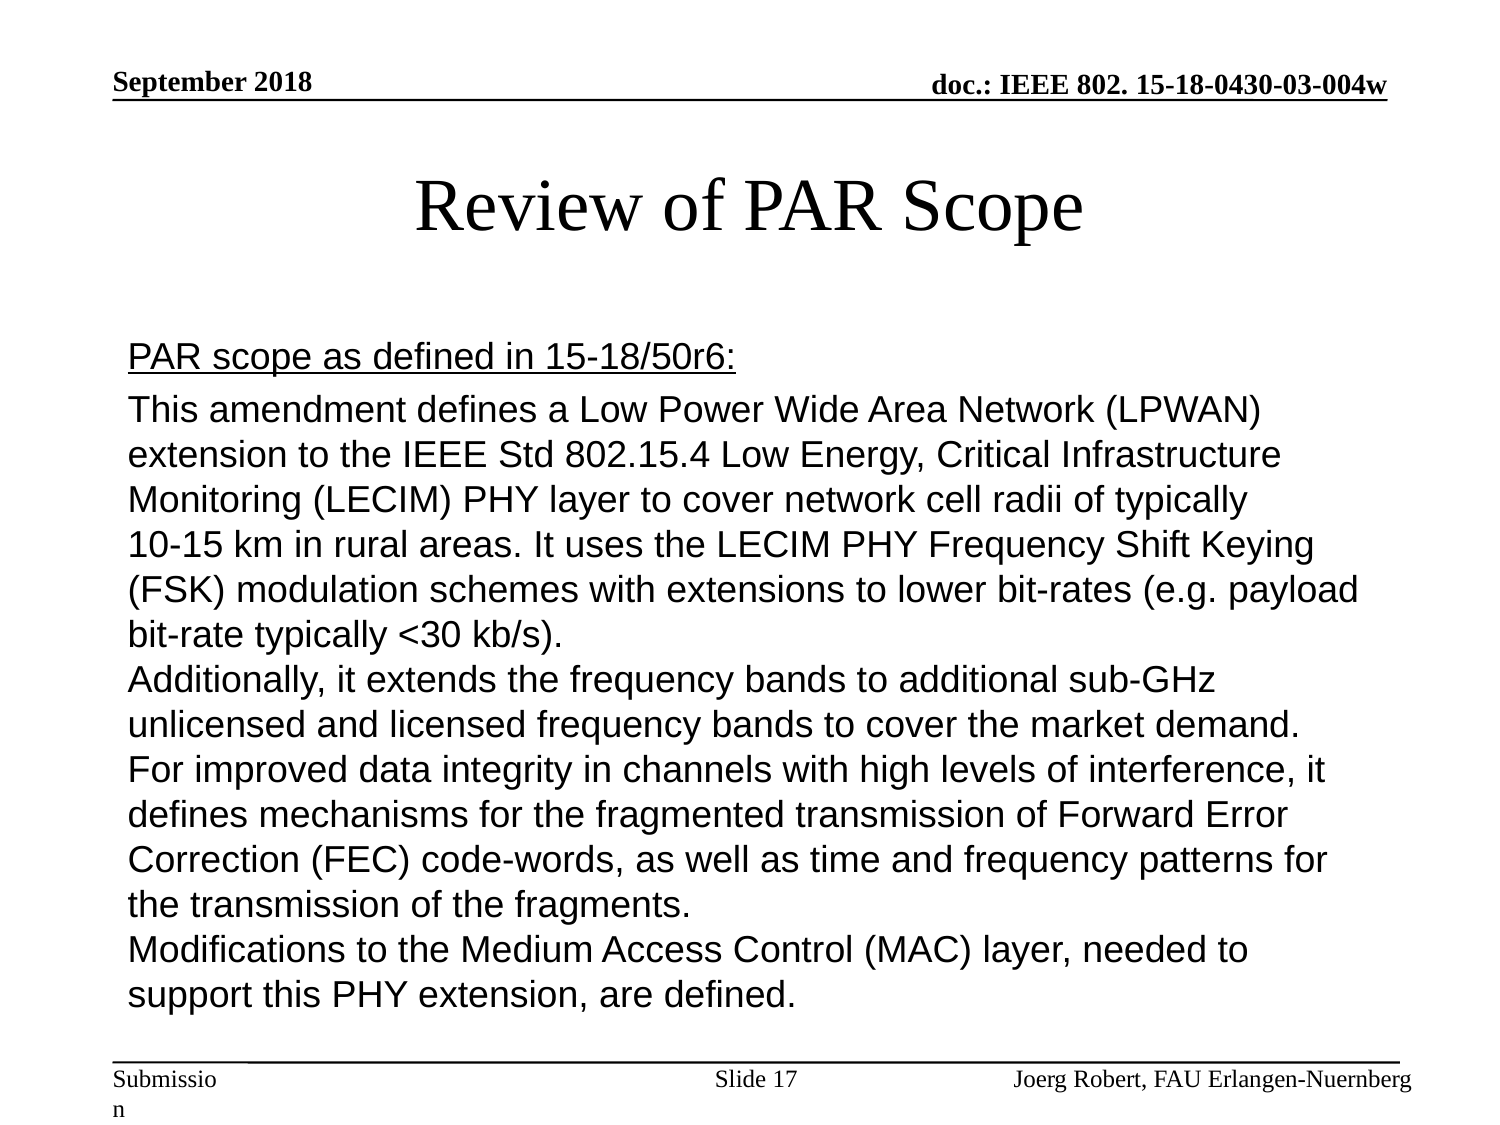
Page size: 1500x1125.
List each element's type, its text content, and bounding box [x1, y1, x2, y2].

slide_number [112, 62, 375, 98]
slide_number Slide 17 [712, 1062, 800, 1093]
footer Joerg Robert, FAU Erlangen-Nuernberg [900, 1062, 1413, 1093]
title Review of PAR Scope [112, 112, 1388, 288]
list PAR scope as defined in 15-18/50r6: This amendment defines a Low Power Wide Area Network (LPWAN) extension to the IEEE Std 802.15.4 Low Energy, Critical Infrastructure Monitoring (LECIM) PHY layer to cover network cell radii of typically 10-15 km in rural areas. It uses the LECIM PHY Frequency Shift Keying (FSK) modulation schemes with extensions to lower bit-rates (e.g. payload bit-rate typically <30 kb/s). Additionally, it extends the frequency bands to additional sub-GHz unlicensed and licensed frequency bands to cover the market demand. For improved data integrity in channels with high levels of interference, it defines mechanisms for the fragmented transmission of Forward Error Correction (FEC) code-words, as well as time and frequency patterns for the transmission of the fragments. Modifications to the Medium Access Control (MAC) layer, needed to support this PHY extension, are defined. [112, 324, 1388, 1000]
